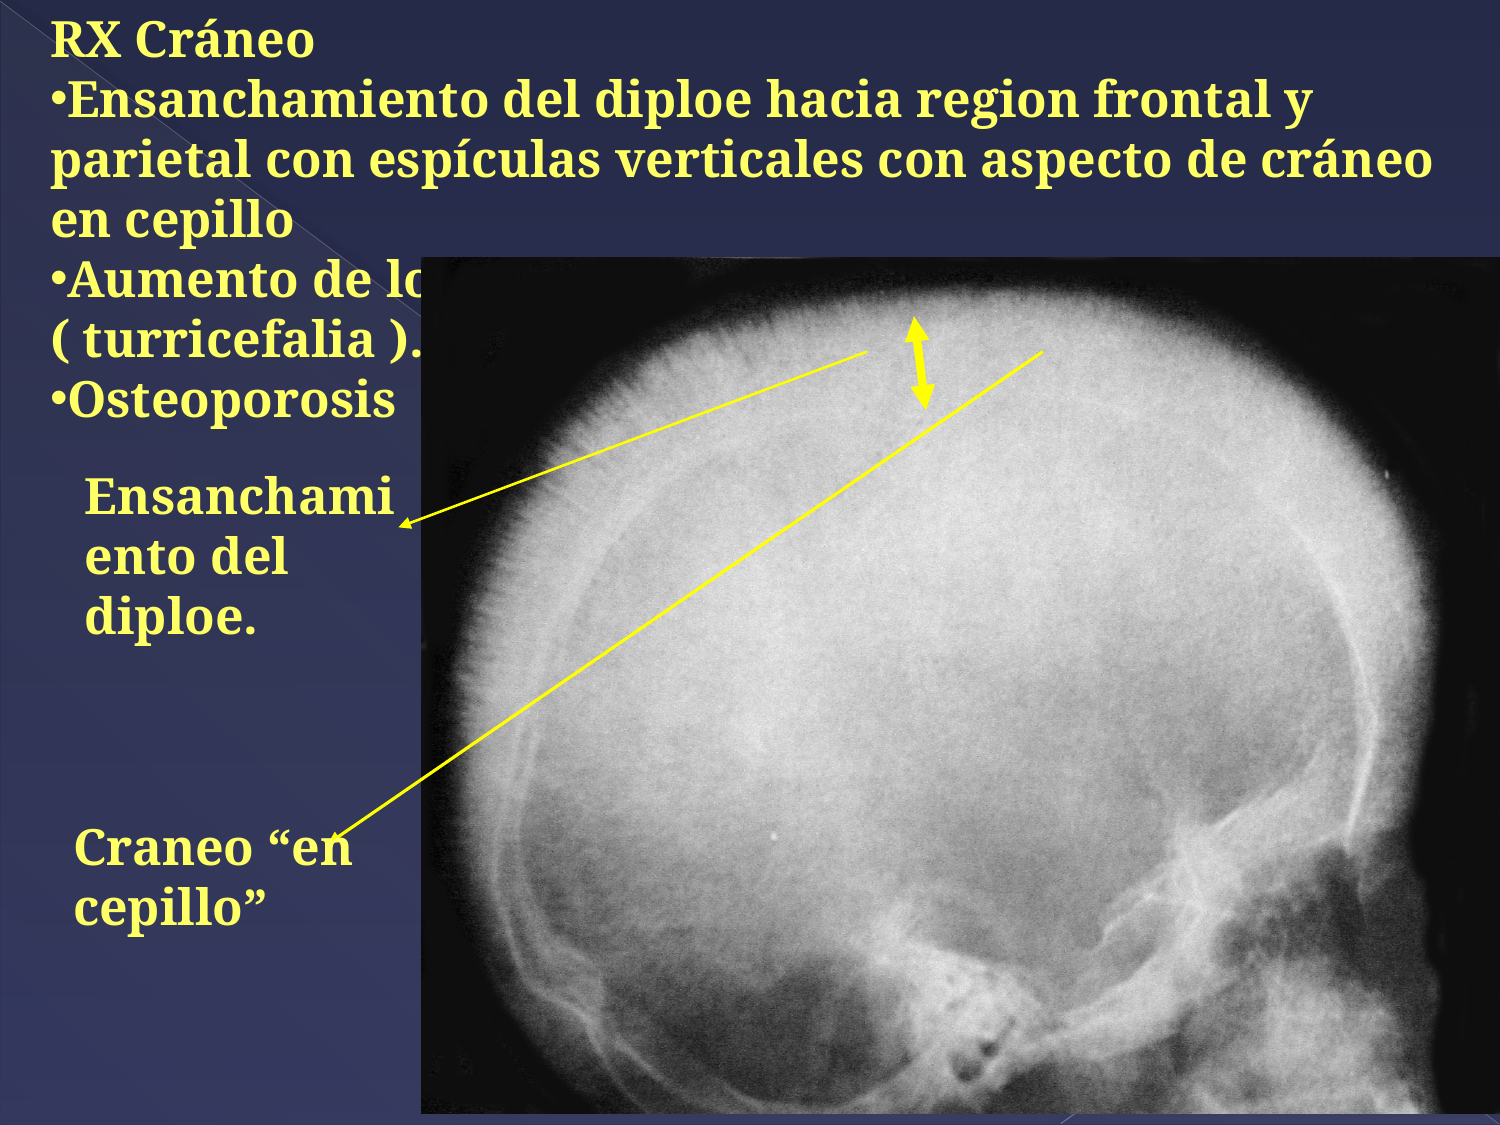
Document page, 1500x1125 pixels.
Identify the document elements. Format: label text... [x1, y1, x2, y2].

text_box Ensanchamiento del diploe. [70, 456, 412, 652]
picture [421, 257, 1500, 1114]
text_box Craneo “en cepillo” [58, 808, 396, 944]
text_box RX Cráneo Ensanchamiento del diploe hacia region frontal y parietal con espículas verticales con aspecto de cráneo en cepillo Aumento de los diámetros verticales del cráneo ( turricefalia ). Osteoporosis [35, 0, 1454, 435]
